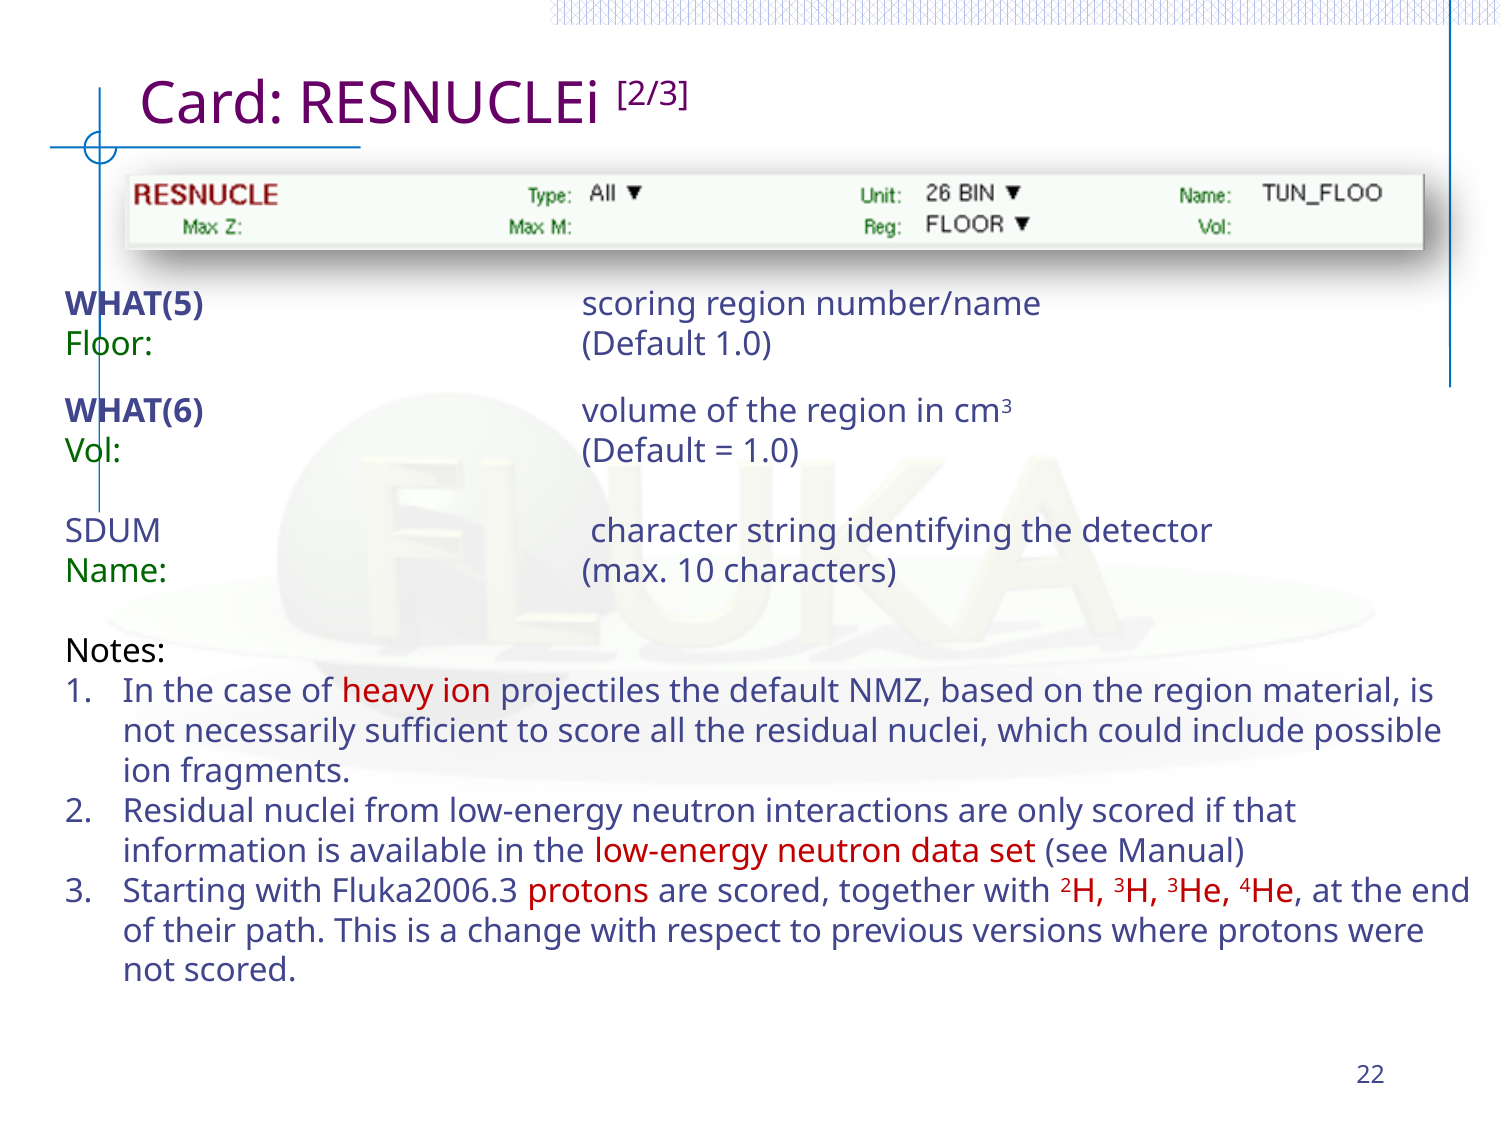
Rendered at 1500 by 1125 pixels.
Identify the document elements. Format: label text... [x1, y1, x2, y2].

picture [124, 174, 1426, 251]
text_box Card: RESNUCLEi [2/3] [124, 24, 1475, 175]
text_box WHAT(5) scoring region number/name Floor: (Default 1.0) WHAT(6) volume of the region in cm3 Vol: (Default = 1.0) SDUM character string identifying the detector Name: (max. 10 characters) Notes: In the case of heavy ion projectiles the default NMZ, based on the region material, is not necessarily sufficient to score all the residual nuclei, which could include possible ion fragments. Residual nuclei from low-energy neutron interactions are only scored if that information is available in the low-energy neutron data set (see Manual) Starting with Fluka2006.3 protons are scored, together with 2H, 3H, 3He, 4He, at the end of their path. This is a change with respect to previous versions where protons were not scored. [49, 275, 1488, 1036]
slide_number 22 [1137, 1049, 1401, 1101]
